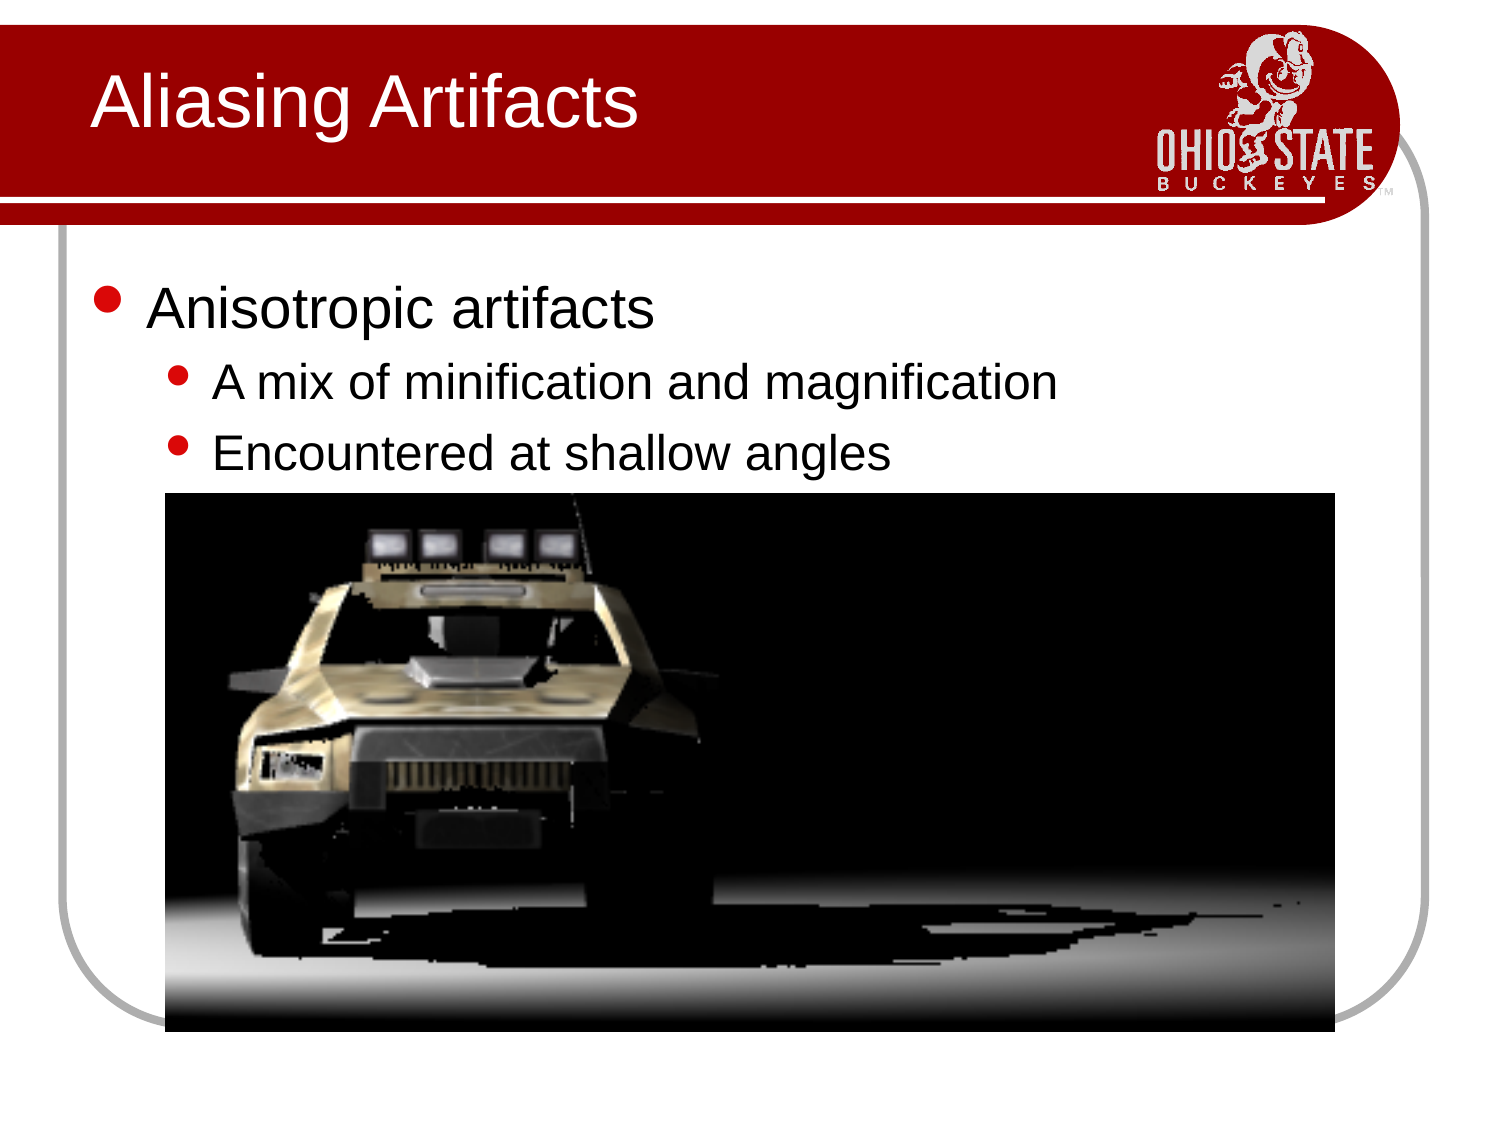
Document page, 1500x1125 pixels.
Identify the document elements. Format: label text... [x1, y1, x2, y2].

list Anisotropic artifacts A mix of minification and magnification Encountered at shallow angles [74, 262, 1426, 513]
title Aliasing Artifacts [74, 44, 1288, 151]
picture [165, 492, 1335, 1032]
